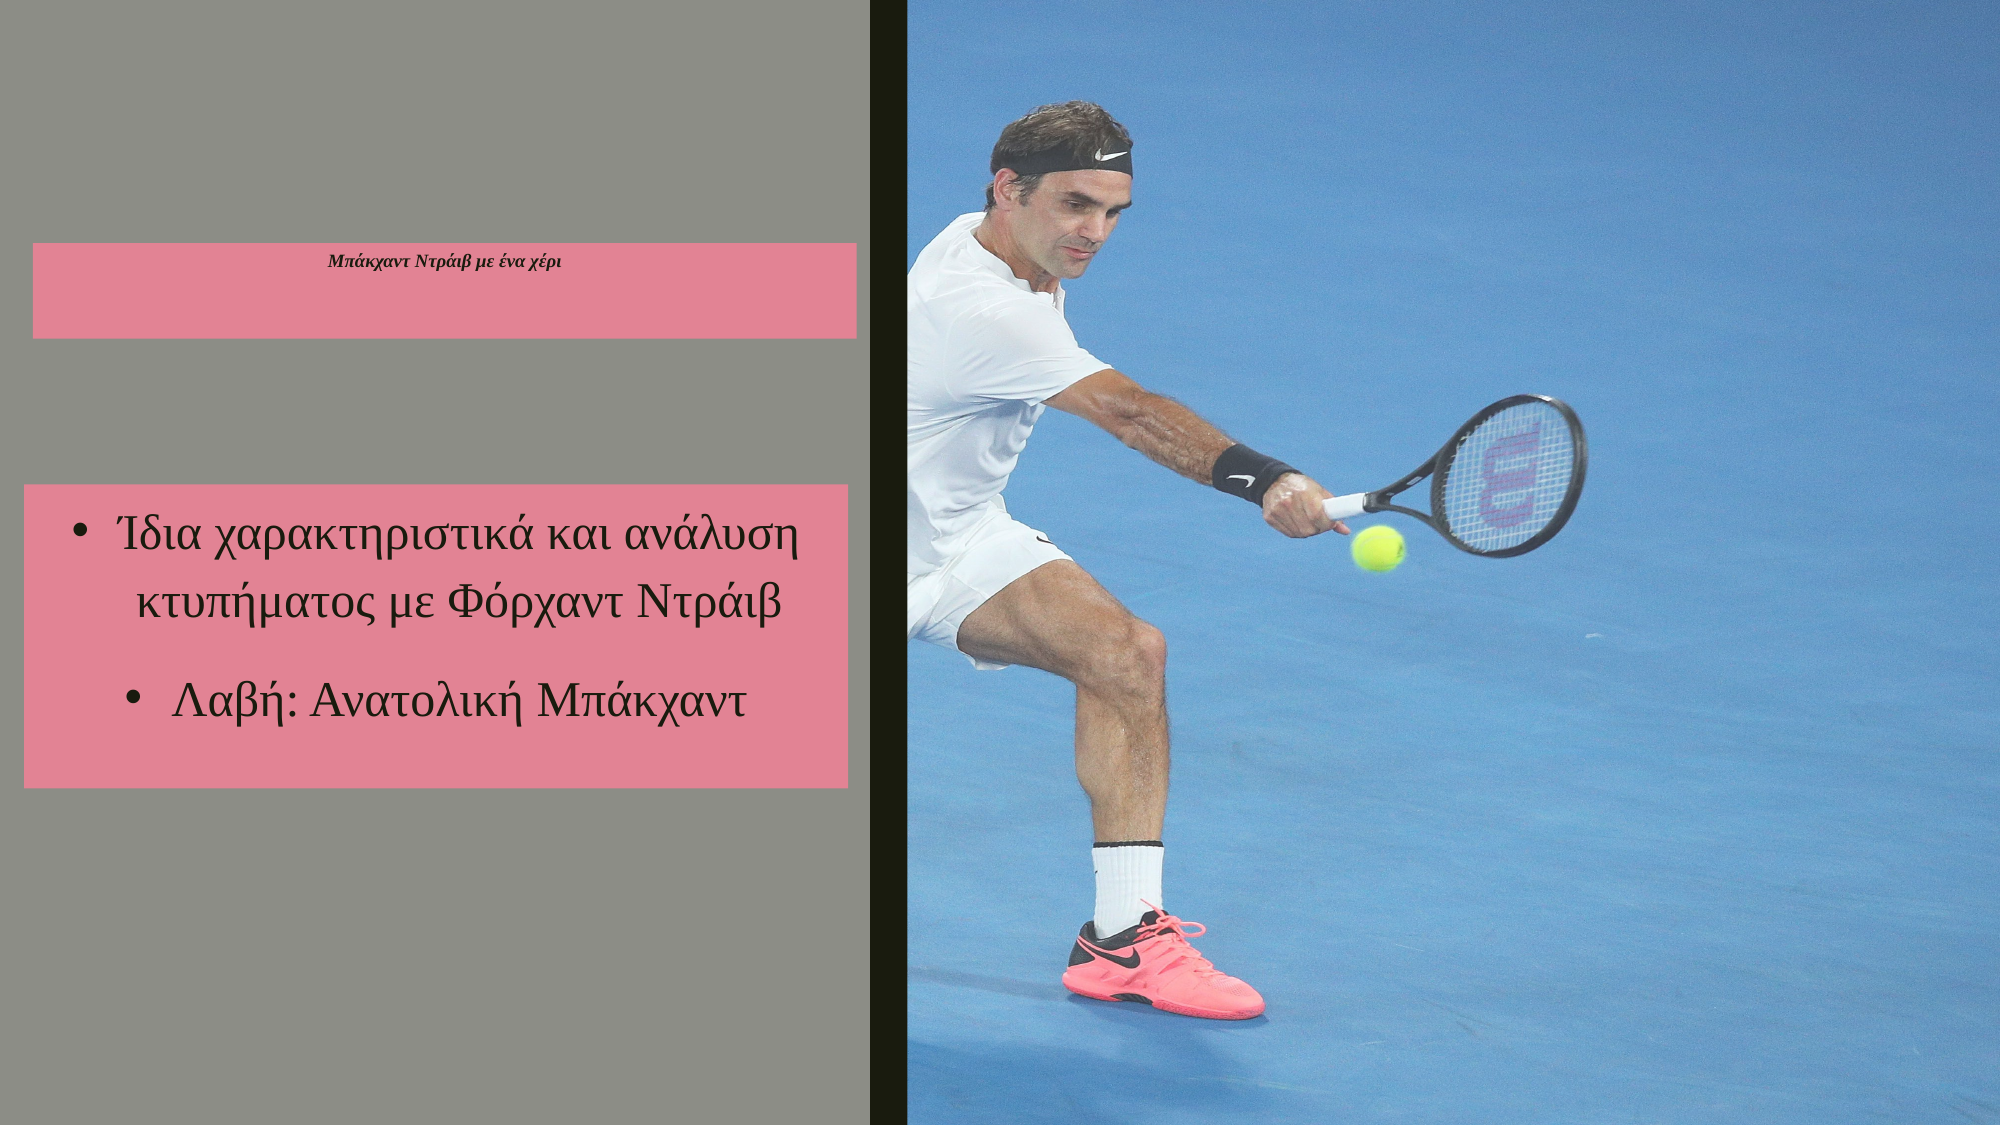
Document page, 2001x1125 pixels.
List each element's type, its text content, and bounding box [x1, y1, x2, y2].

text_box Μπάκχαντ Ντράιβ με ένα χέρι [32, 243, 857, 339]
list Ίδια χαρακτηριστικά και ανάλυση κτυπήματος με Φόρχαντ Ντράιβ Λαβή: Ανατολική Μπάκχαντ [24, 484, 849, 789]
